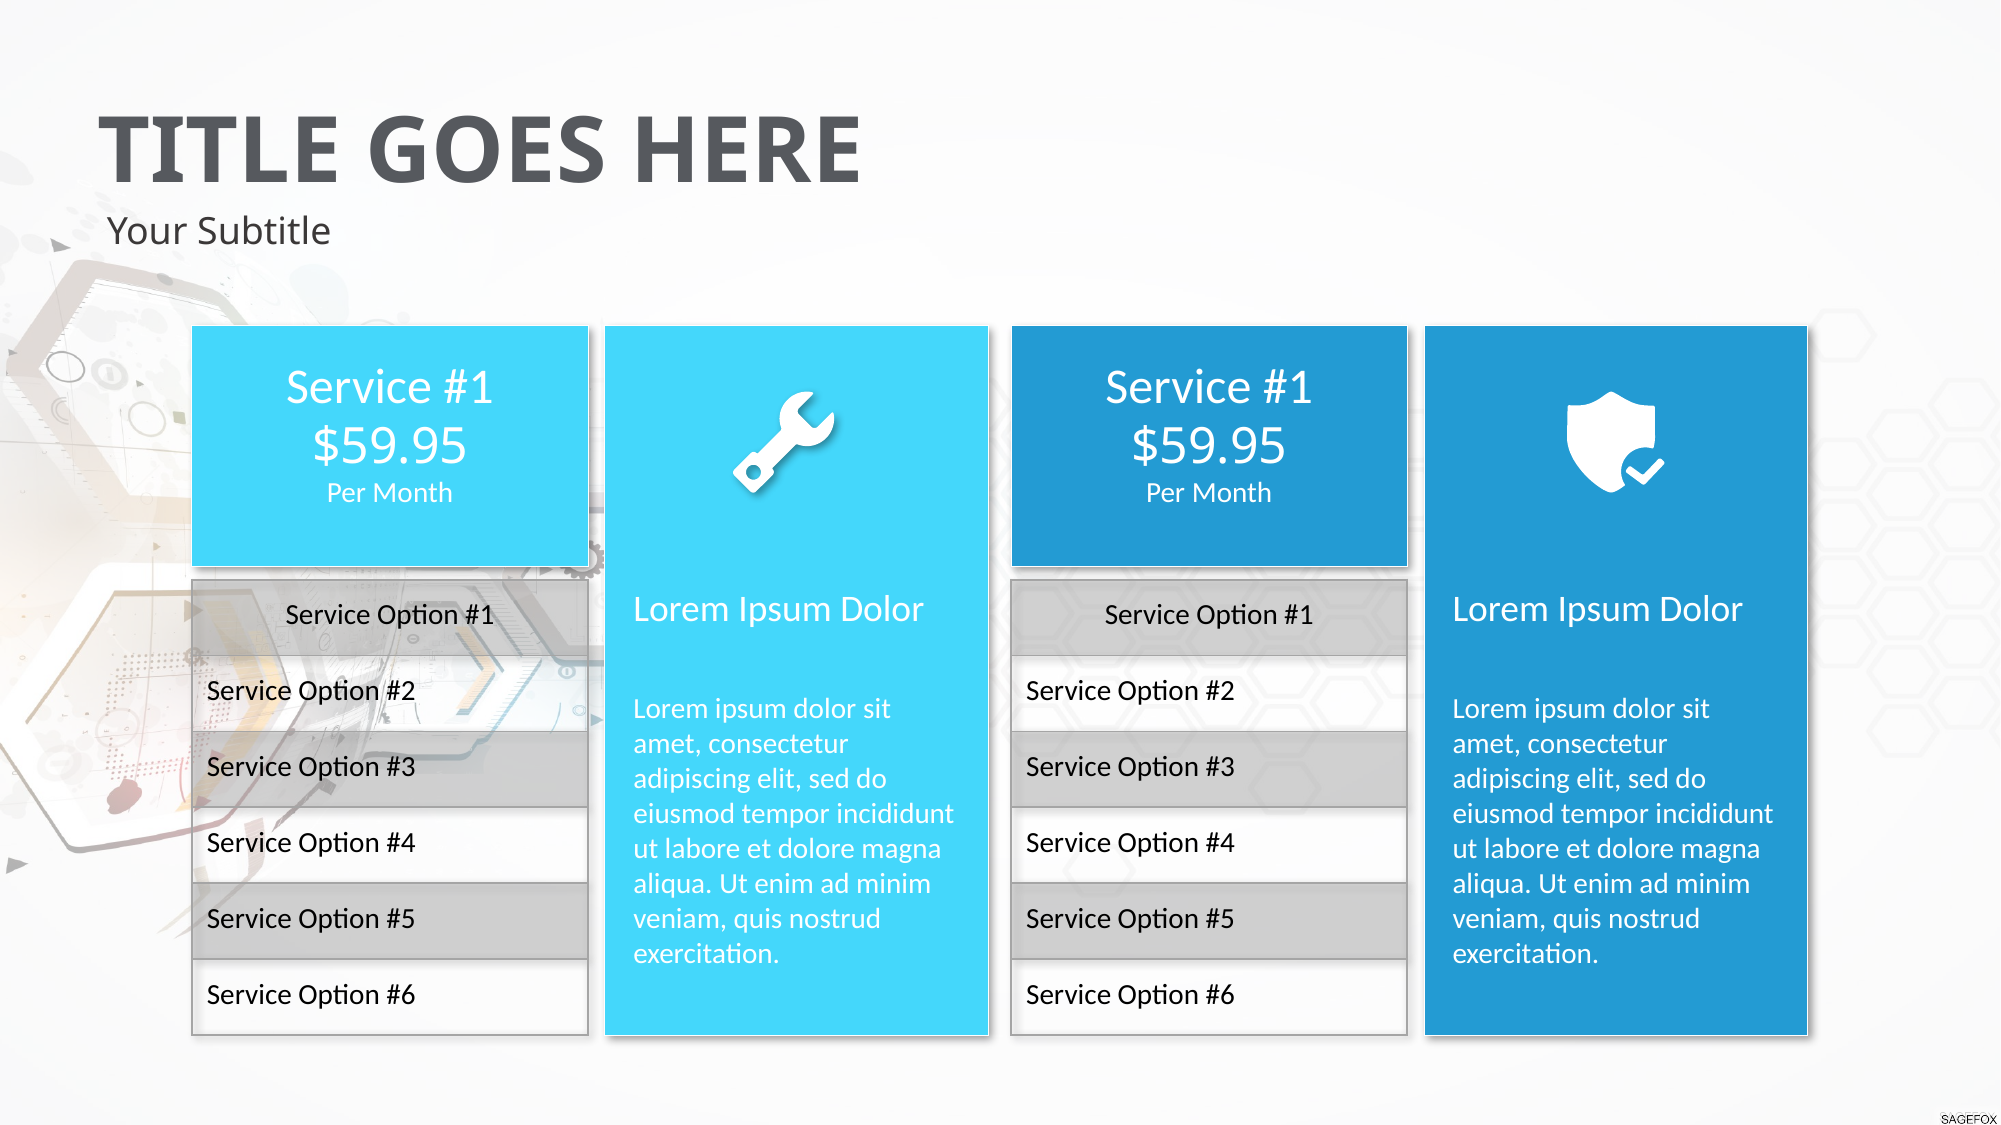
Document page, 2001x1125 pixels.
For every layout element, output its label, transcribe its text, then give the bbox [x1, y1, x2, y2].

text_box [191, 325, 589, 568]
table_cell Service Option #4 [193, 808, 587, 882]
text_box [914, 603, 923, 620]
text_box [795, 604, 799, 620]
table_cell Service Option #6 [1012, 960, 1406, 1034]
table_cell Service Option #5 [1012, 884, 1406, 958]
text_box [671, 604, 675, 620]
table_cell Service Option #4 [1012, 808, 1406, 882]
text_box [1437, 576, 1798, 991]
table_header Service Option #1 [1012, 581, 1406, 655]
text_box [604, 325, 989, 1036]
text_box Service #1 $59.95 Per Month [1021, 345, 1397, 516]
table_cell Service Option #3 [1012, 732, 1406, 806]
table_cell Service Option #2 [1012, 656, 1406, 731]
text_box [82, 83, 987, 260]
picture [1938, 1114, 1999, 1125]
table_cell Service Option #2 [193, 656, 587, 731]
text_box [1010, 325, 1408, 568]
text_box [1567, 391, 1665, 493]
table_cell Service Option #5 [193, 884, 587, 958]
table_cell Service Option #3 [193, 732, 587, 806]
text_box [733, 391, 835, 493]
table_header Service Option #1 [193, 581, 587, 655]
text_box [843, 598, 861, 620]
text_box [636, 598, 648, 620]
text_box [1423, 325, 1808, 1036]
text_box Service #1 $59.95 Per Month [202, 345, 578, 516]
table_cell Service Option #6 [193, 960, 587, 1034]
